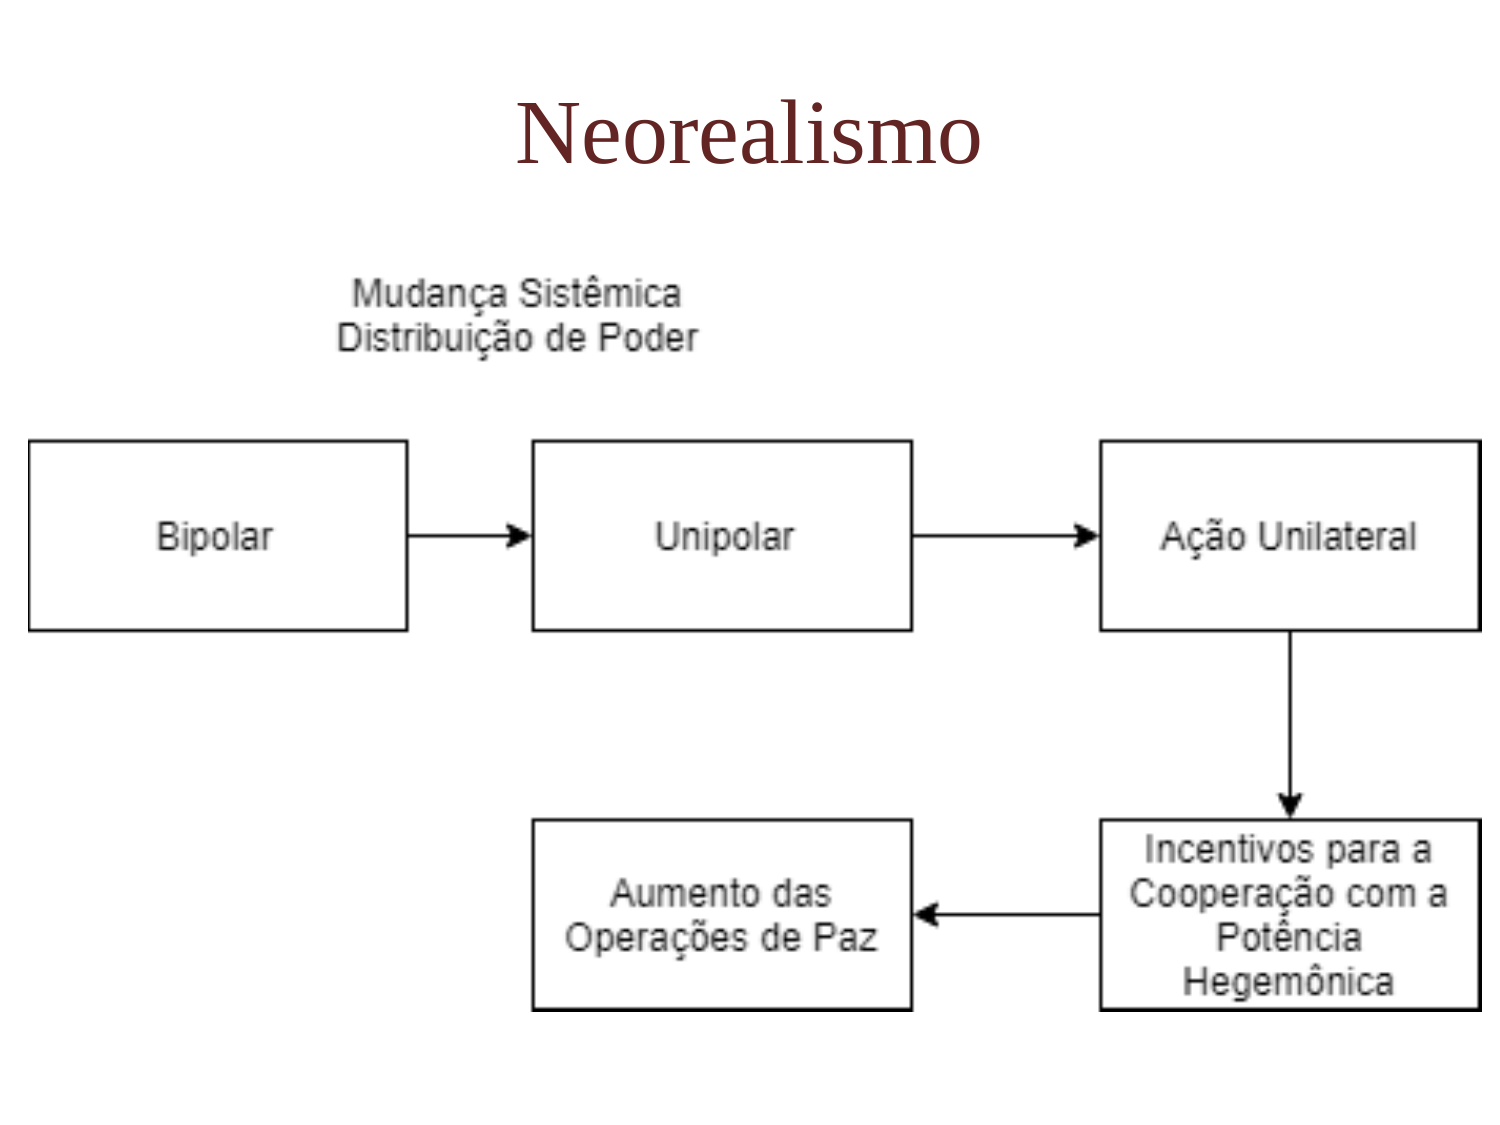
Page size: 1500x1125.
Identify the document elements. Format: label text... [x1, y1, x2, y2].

title Neorealismo [75, 45, 1425, 209]
picture [28, 266, 1483, 1012]
